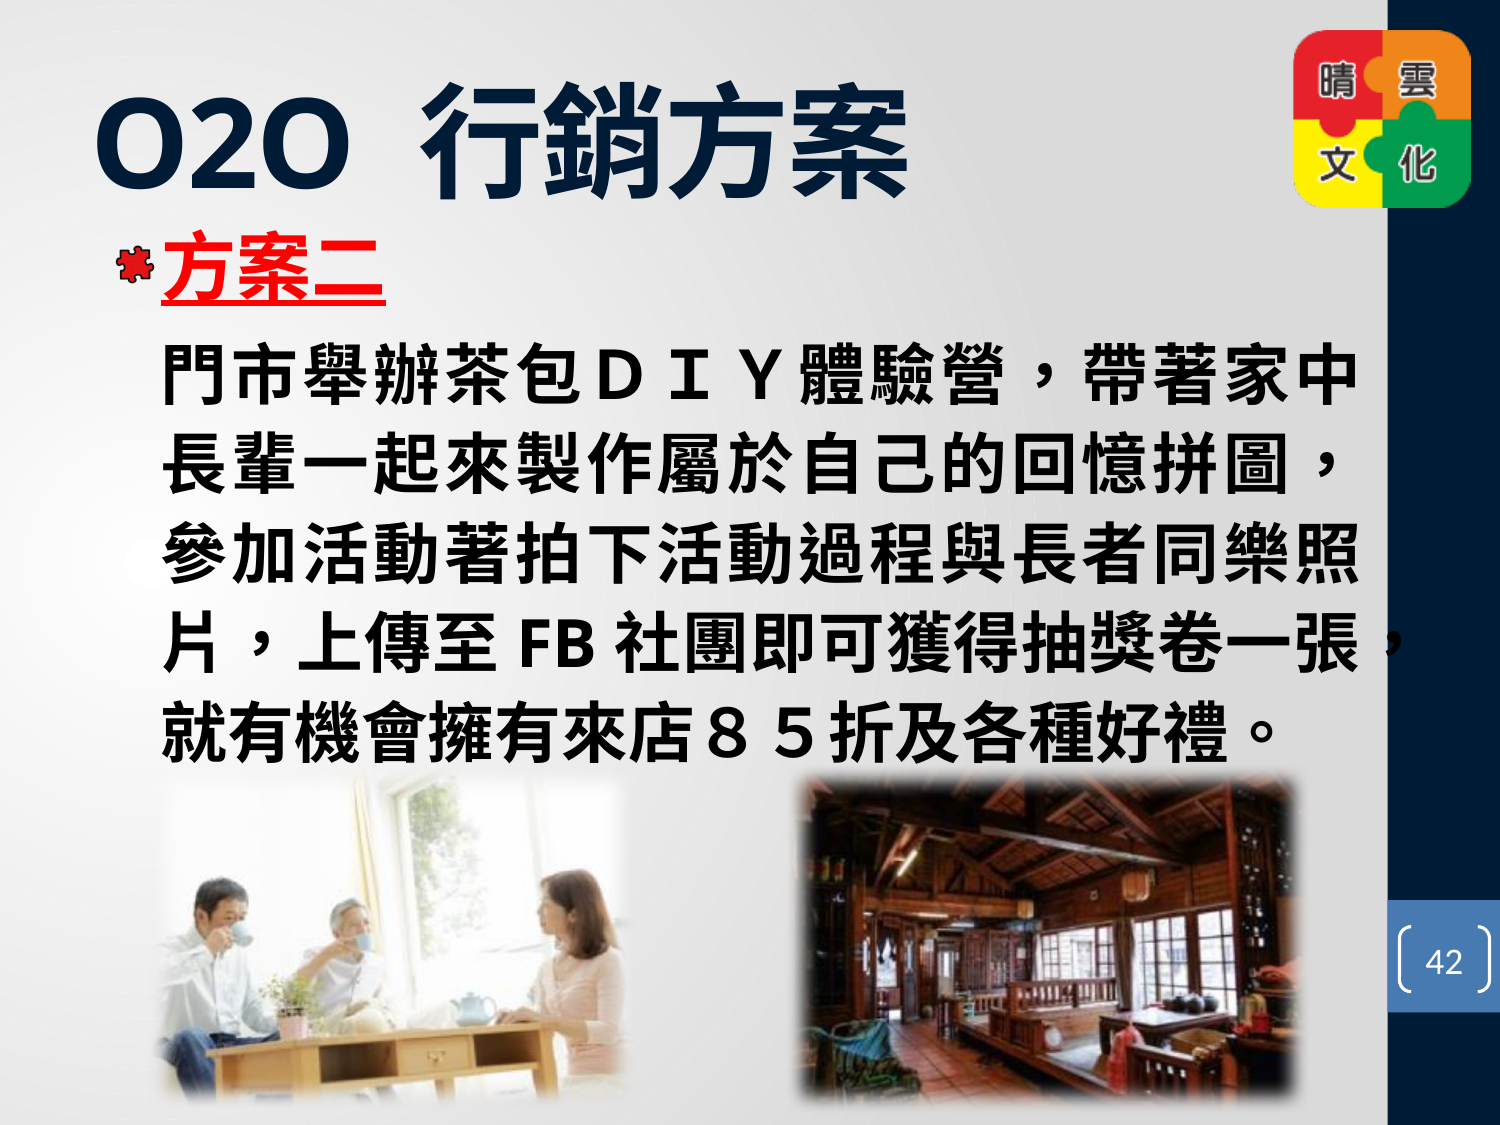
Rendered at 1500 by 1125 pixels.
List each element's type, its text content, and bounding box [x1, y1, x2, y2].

picture [148, 762, 637, 1111]
title O2O 行銷方案 [75, 45, 1325, 212]
picture [1293, 30, 1471, 208]
slide_number 42 [1397, 925, 1492, 994]
list 方案二 門市舉辦茶包ＤＩＹ體驗營，帶著家中長輩一起來製作屬於自己的回憶拼圖，參加活動著拍下活動過程與長者同樂照片，上傳至FB社團即可獲得抽獎卷一張，就有機會擁有來店８５折及各種好禮。 [75, 212, 1376, 1000]
picture [108, 238, 162, 291]
picture [784, 762, 1311, 1114]
